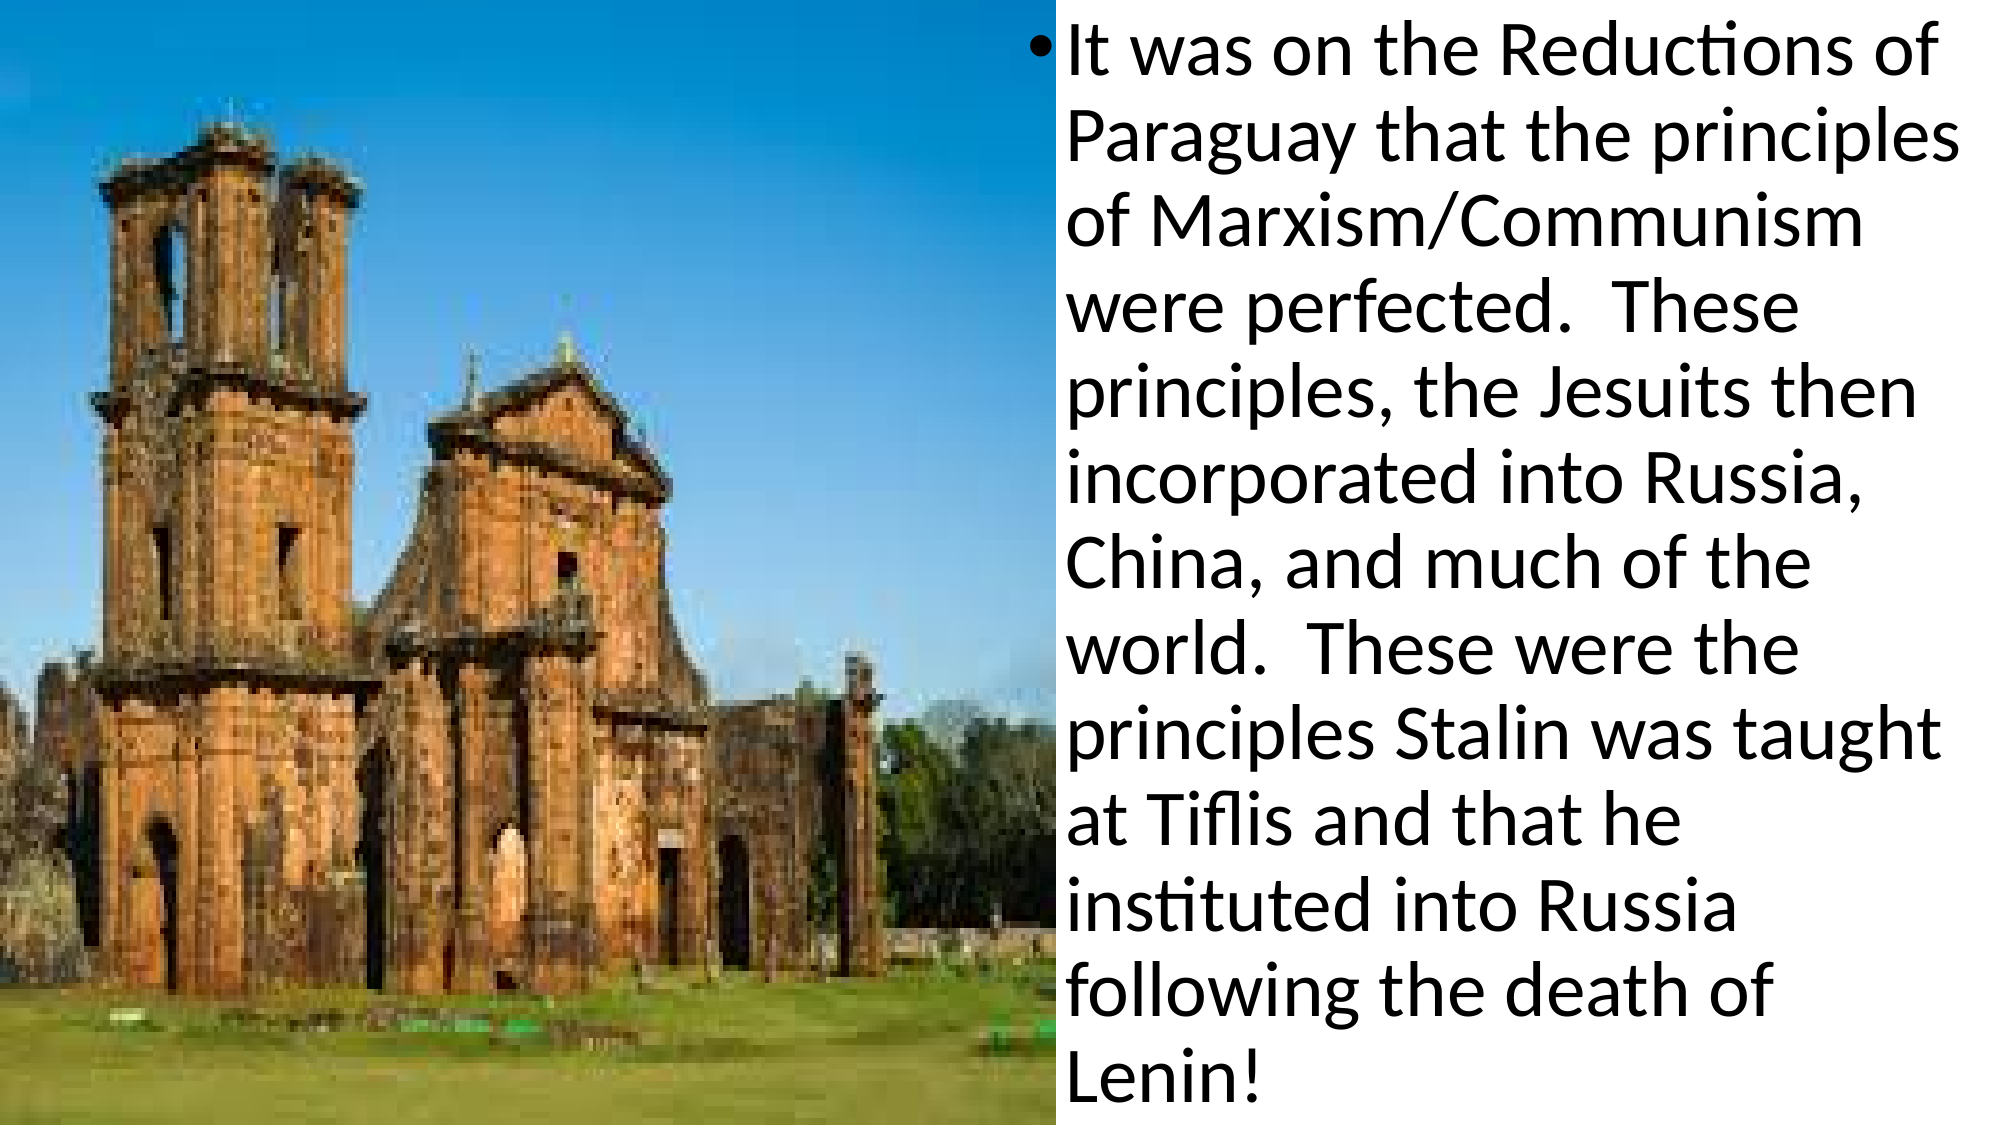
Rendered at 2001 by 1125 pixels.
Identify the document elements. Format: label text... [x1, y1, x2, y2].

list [0, 0, 1056, 1125]
list It was on the Reductions of Paraguay that the principles of Marxism/Communism were perfected. These principles, the Jesuits then incorporated into Russia, China, and much of the world. These were the principles Stalin was taught at Tiflis and that he instituted into Russia following the death of Lenin! [1056, 0, 2000, 1125]
